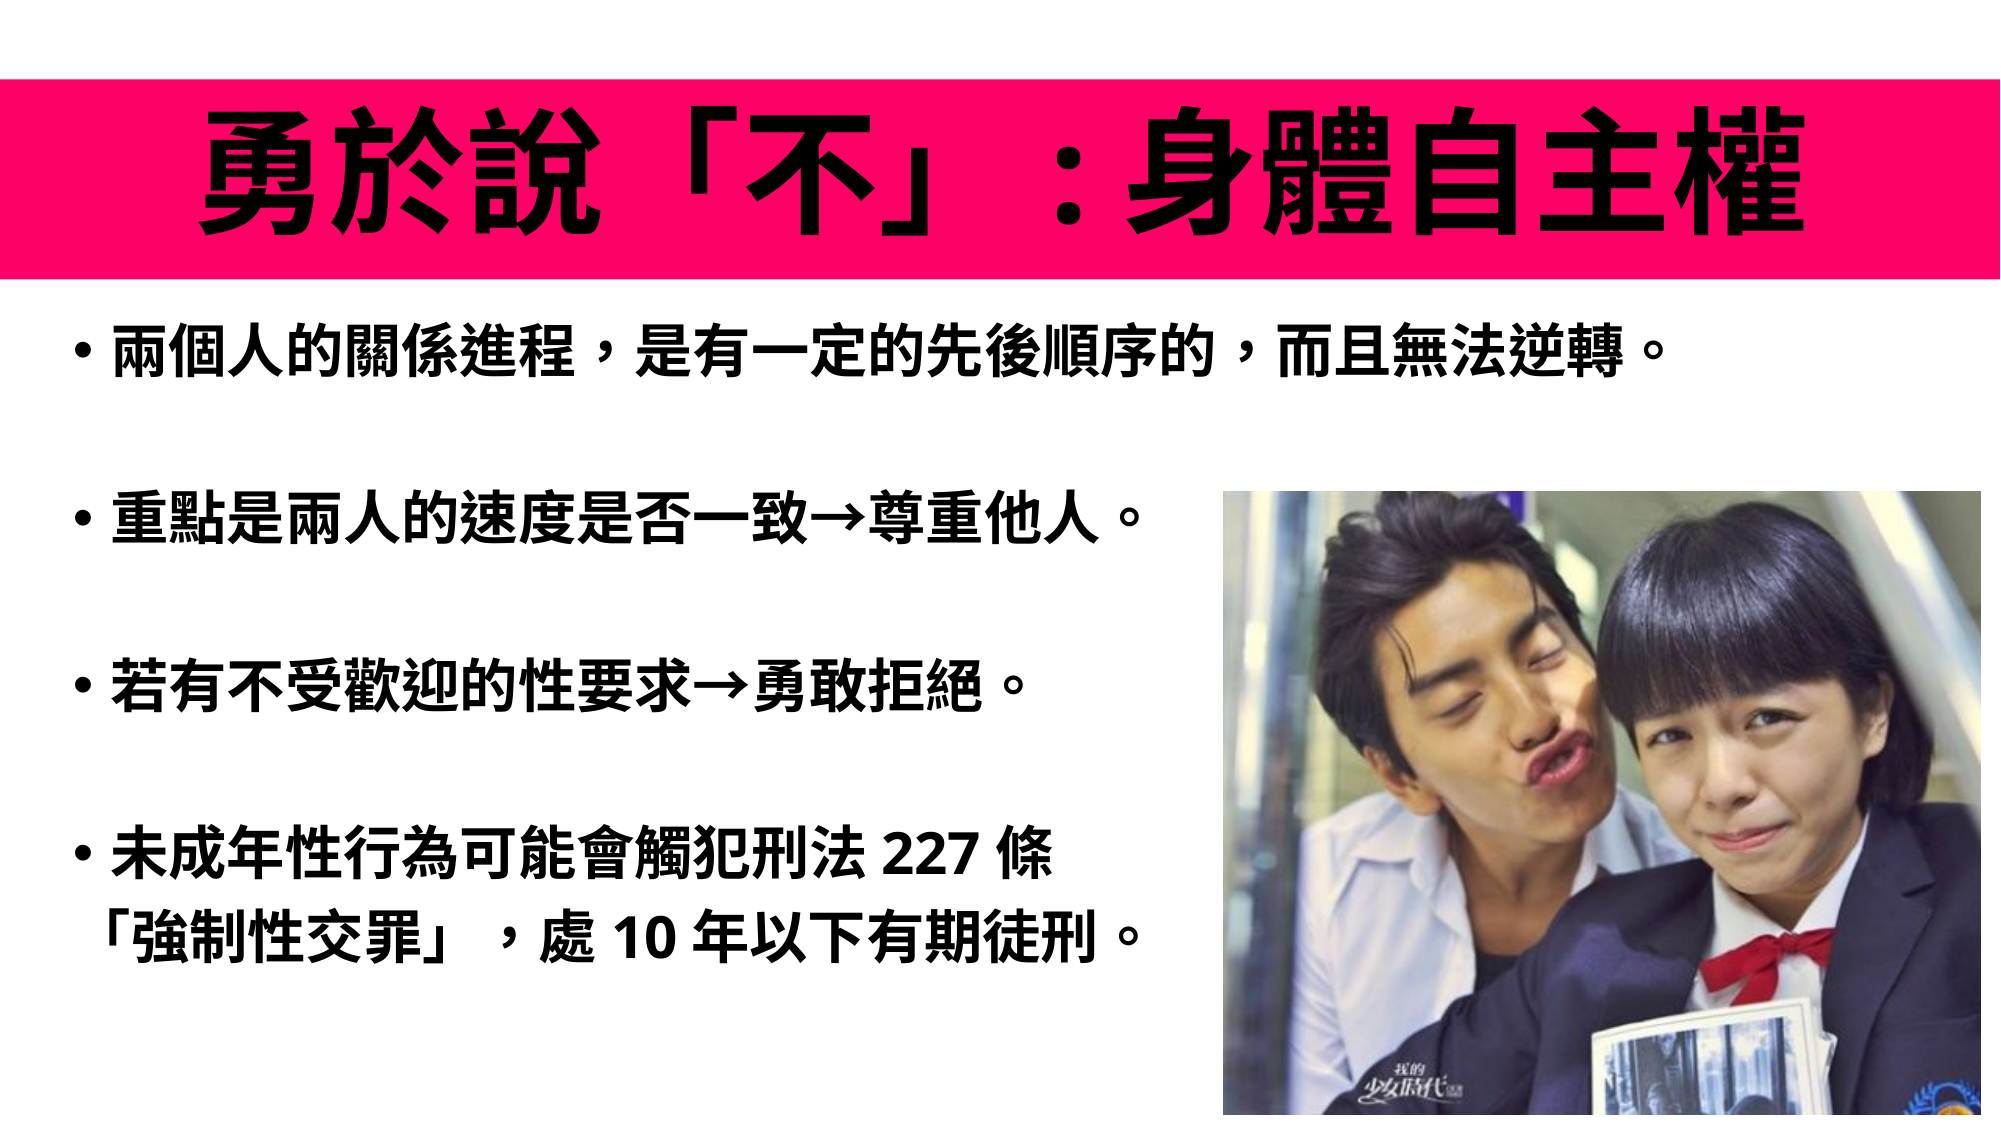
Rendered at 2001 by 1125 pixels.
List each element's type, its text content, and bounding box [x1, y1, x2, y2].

picture [1223, 491, 1981, 1115]
list 兩個人的關係進程，是有一定的先後順序的，而且無法逆轉。 重點是兩人的速度是否一致→尊重他人。 若有不受歡迎的性要求→勇敢拒絕。 未成年性行為可能會觸犯刑法227條 「強制性交罪」，處10年以下有期徒刑。 [57, 314, 1783, 1029]
text_box 勇於說「不」:身體自主權 [0, 79, 2000, 280]
